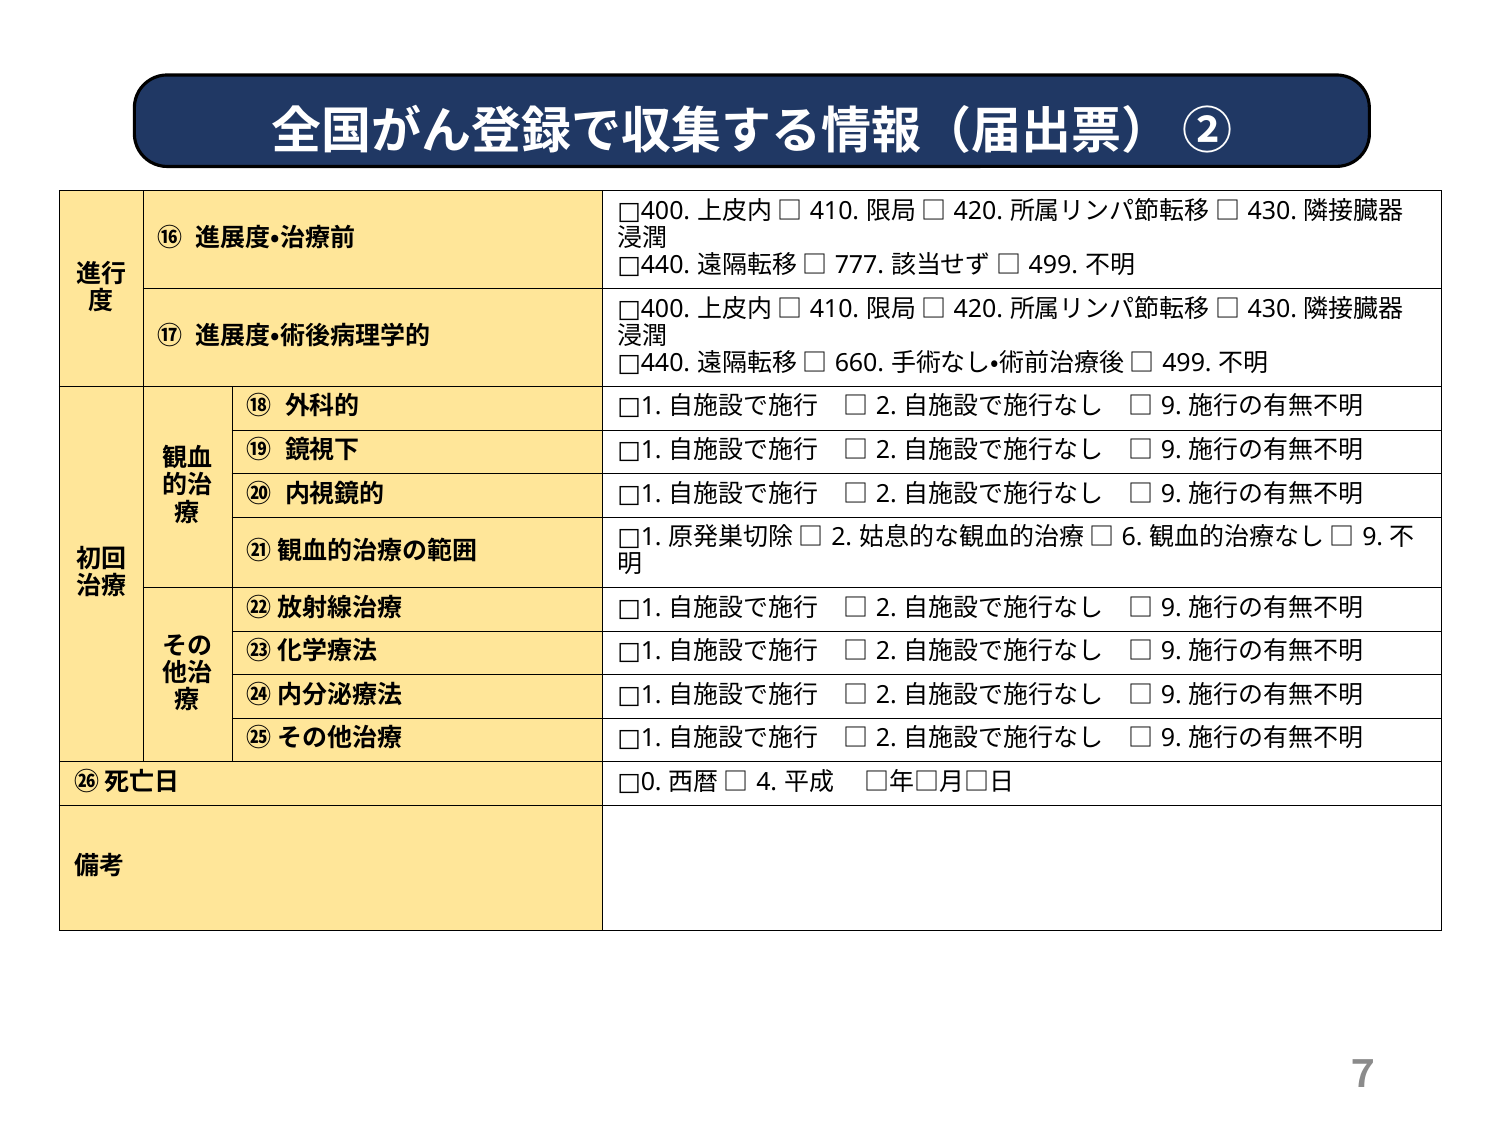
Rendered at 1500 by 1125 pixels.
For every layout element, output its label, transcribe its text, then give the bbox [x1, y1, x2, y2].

table_cell □0.西暦 □4.平成 □年□月□日 [603, 762, 1441, 805]
table_cell その他治療 [144, 588, 232, 761]
table_cell 備考 [60, 806, 602, 930]
table_cell □1.自施設で施行 □2.自施設で施行なし □9.施行の有無不明 [603, 588, 1441, 631]
table_cell ㉑ 観血的治療の範囲 [233, 518, 602, 587]
table_cell 観血的治療 [144, 387, 232, 587]
table_cell ⑲ 鏡視下 [233, 431, 602, 473]
table_cell [603, 806, 1441, 930]
table_cell □1.自施設で施行 □2.自施設で施行なし □9.施行の有無不明 [603, 474, 1441, 517]
table_cell □1.自施設で施行 □2.自施設で施行なし □9.施行の有無不明 [603, 431, 1441, 473]
table_cell 初回治療 [60, 387, 143, 761]
table_cell □1.自施設で施行 □2.自施設で施行なし □9.施行の有無不明 [603, 719, 1441, 761]
table_header □400.上皮内 □410.限局 □420.所属リンパ節転移 □430.隣接臓器浸潤 □440.遠隔転移 □777.該当せず □499.不明 [603, 191, 1441, 288]
table_cell □400.上皮内 □410.限局 □420.所属リンパ節転移 □430.隣接臓器浸潤 □440.遠隔転移 □660.手術なし・術前治療後 □499.不明 [603, 289, 1441, 386]
table_cell □1.自施設で施行 □2.自施設で施行なし □9.施行の有無不明 [603, 632, 1441, 674]
table_cell ㉒ 放射線治療 [233, 588, 602, 631]
table_cell ⑳ 内視鏡的 [233, 474, 602, 517]
table_cell □1.原発巣切除 □2.姑息的な観血的治療 □6.観血的治療なし □9.不明 [603, 518, 1441, 587]
text_box 全国がん登録で収集する情報（届出票） ② [133, 73, 1371, 168]
table_cell □1.自施設で施行 □2.自施設で施行なし □9.施行の有無不明 [603, 675, 1441, 718]
table_cell ㉖ 死亡日 [60, 762, 602, 805]
table_cell ⑱ 外科的 [233, 387, 602, 430]
slide_number ７ [1059, 1042, 1397, 1103]
table_cell ㉕ その他治療 [233, 719, 602, 761]
table_cell ⑰ 進展度・術後病理学的 [144, 289, 602, 386]
table_cell ㉓ 化学療法 [233, 632, 602, 674]
table_cell □1.自施設で施行 □2.自施設で施行なし □9.施行の有無不明 [603, 387, 1441, 430]
table_header 進行度 [60, 191, 143, 386]
table_header ⑯ 進展度・治療前 [144, 191, 602, 288]
table_cell ㉔ 内分泌療法 [233, 675, 602, 718]
